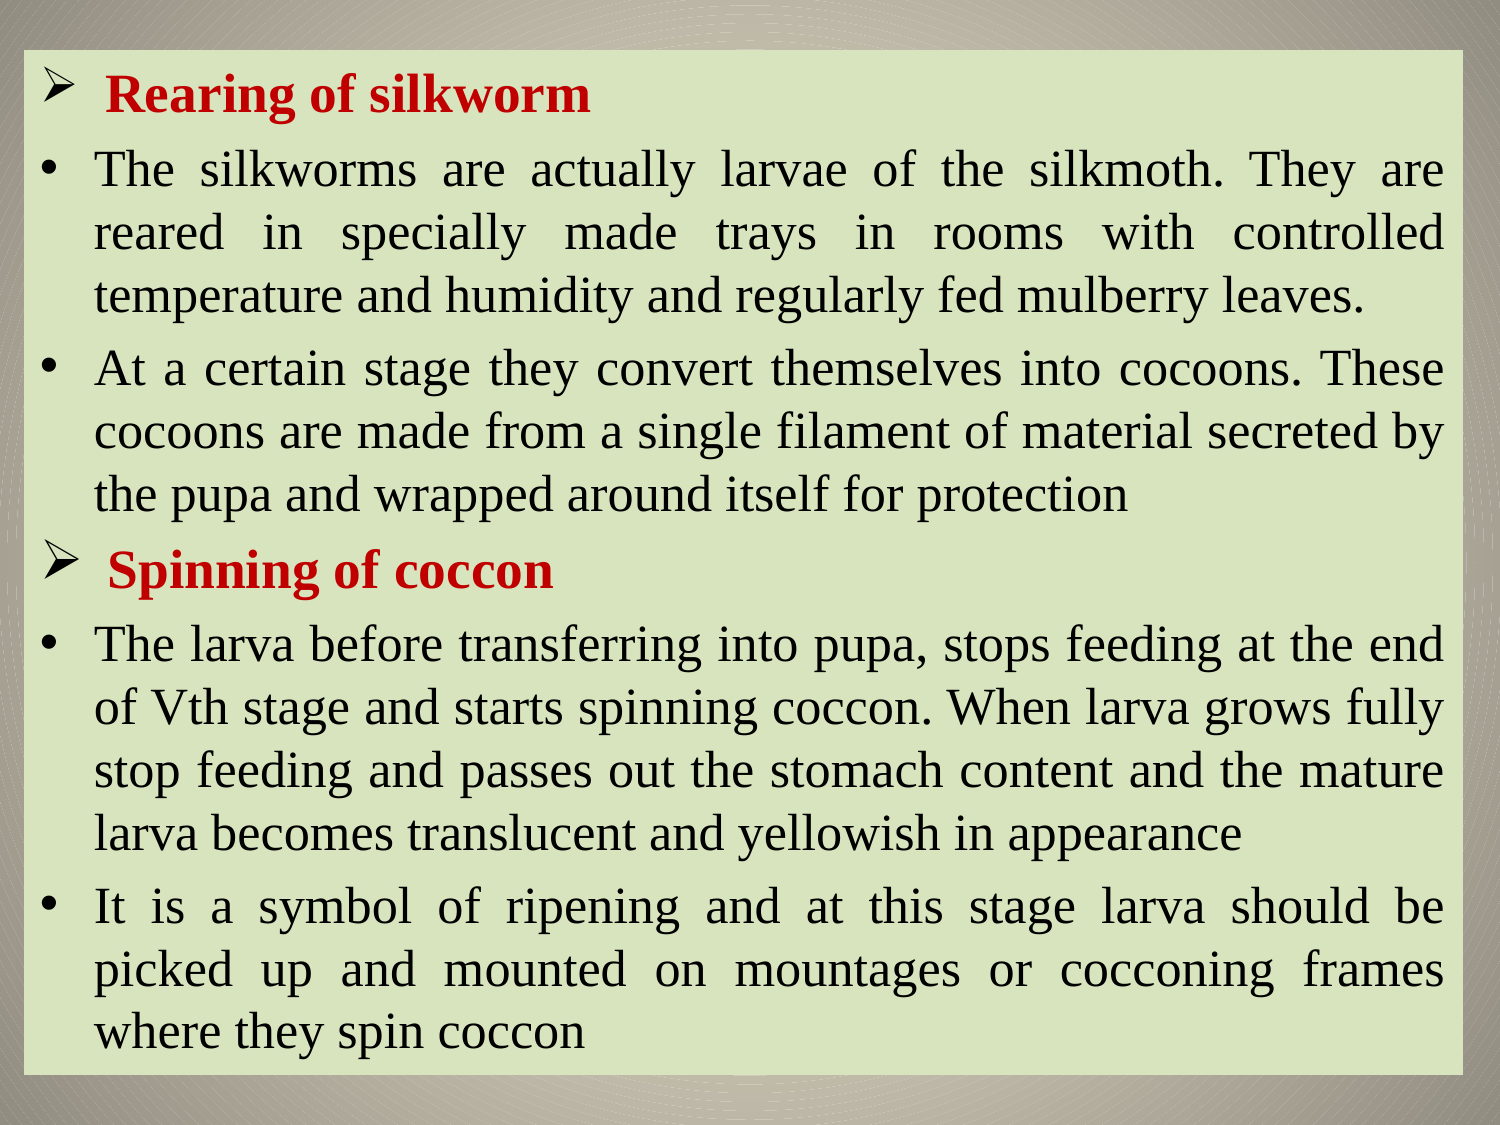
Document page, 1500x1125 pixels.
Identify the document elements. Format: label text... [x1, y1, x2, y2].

list Rearing of silkworm The silkworms are actually larvae of the silkmoth. They are reared in specially made trays in rooms with controlled temperature and humidity and regularly fed mulberry leaves. At a certain stage they convert themselves into cocoons. These cocoons are made from a single filament of material secreted by the pupa and wrapped around itself for protection Spinning of coccon The larva before transferring into pupa, stops feeding at the end of Vth stage and starts spinning coccon. When larva grows fully stop feeding and passes out the stomach content and the mature larva becomes translucent and yellowish in appearance It is a symbol of ripening and at this stage larva should be picked up and mounted on mountages or cocconing frames where they spin coccon [24, 50, 1463, 1075]
